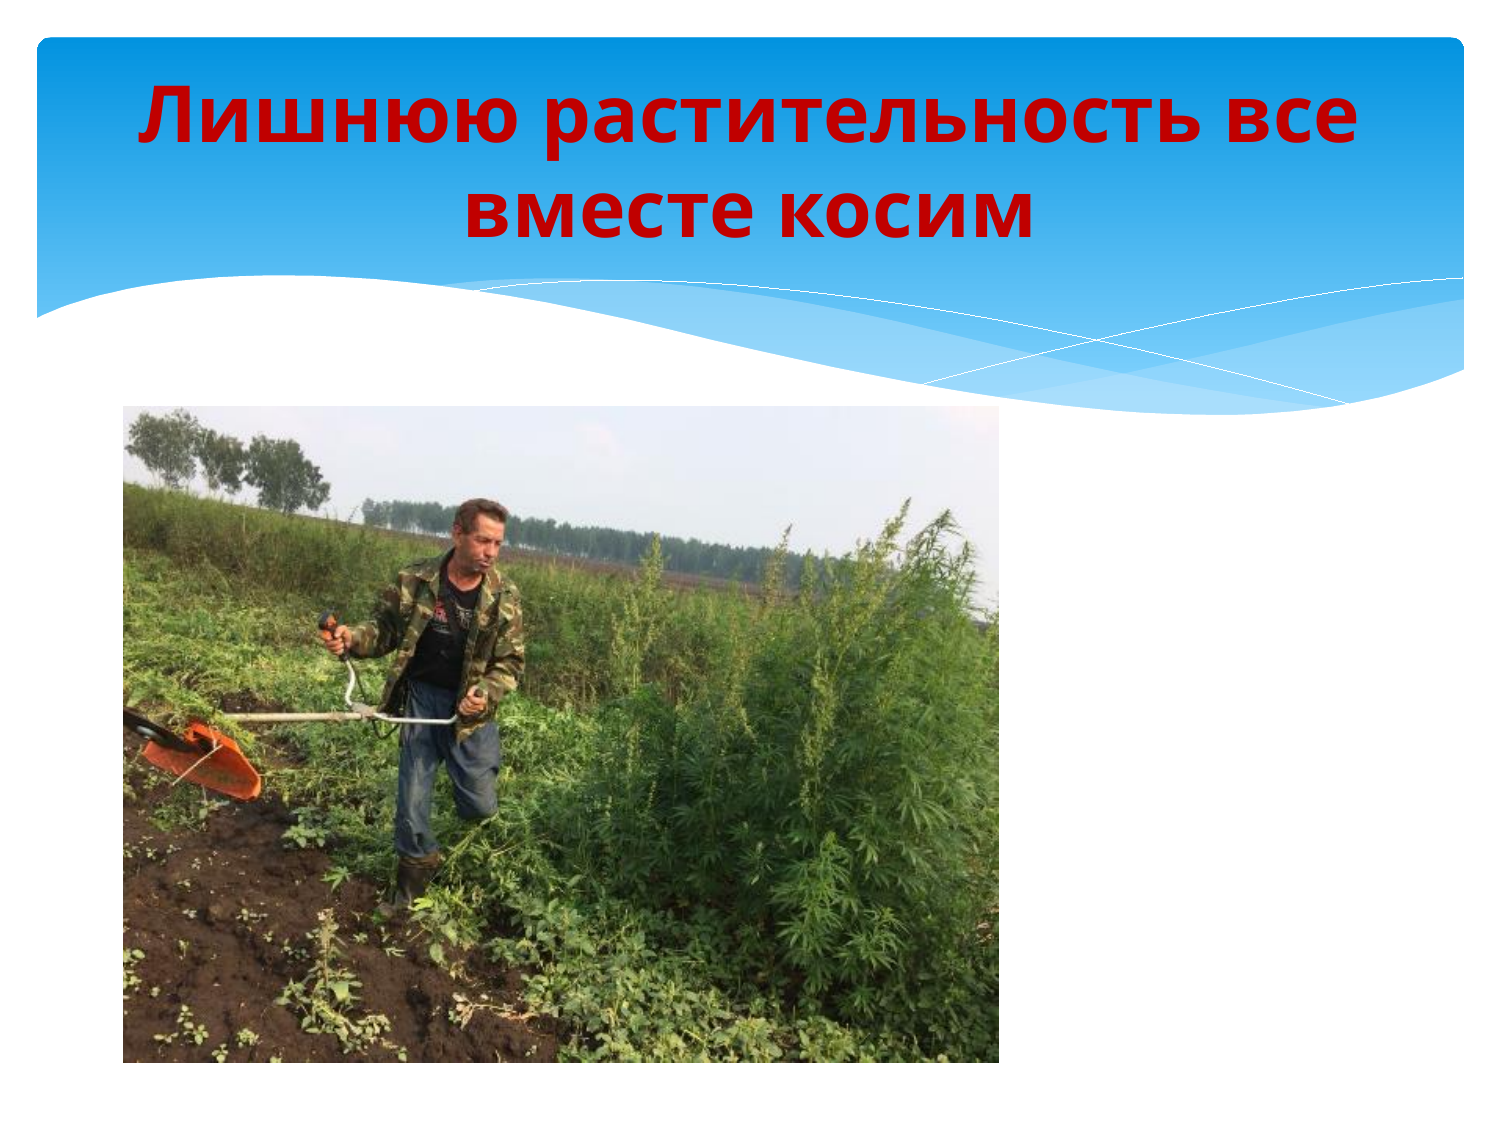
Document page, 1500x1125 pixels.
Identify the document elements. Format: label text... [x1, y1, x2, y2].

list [123, 406, 999, 1063]
title Лишнюю растительность все вместе косим [75, 55, 1425, 261]
